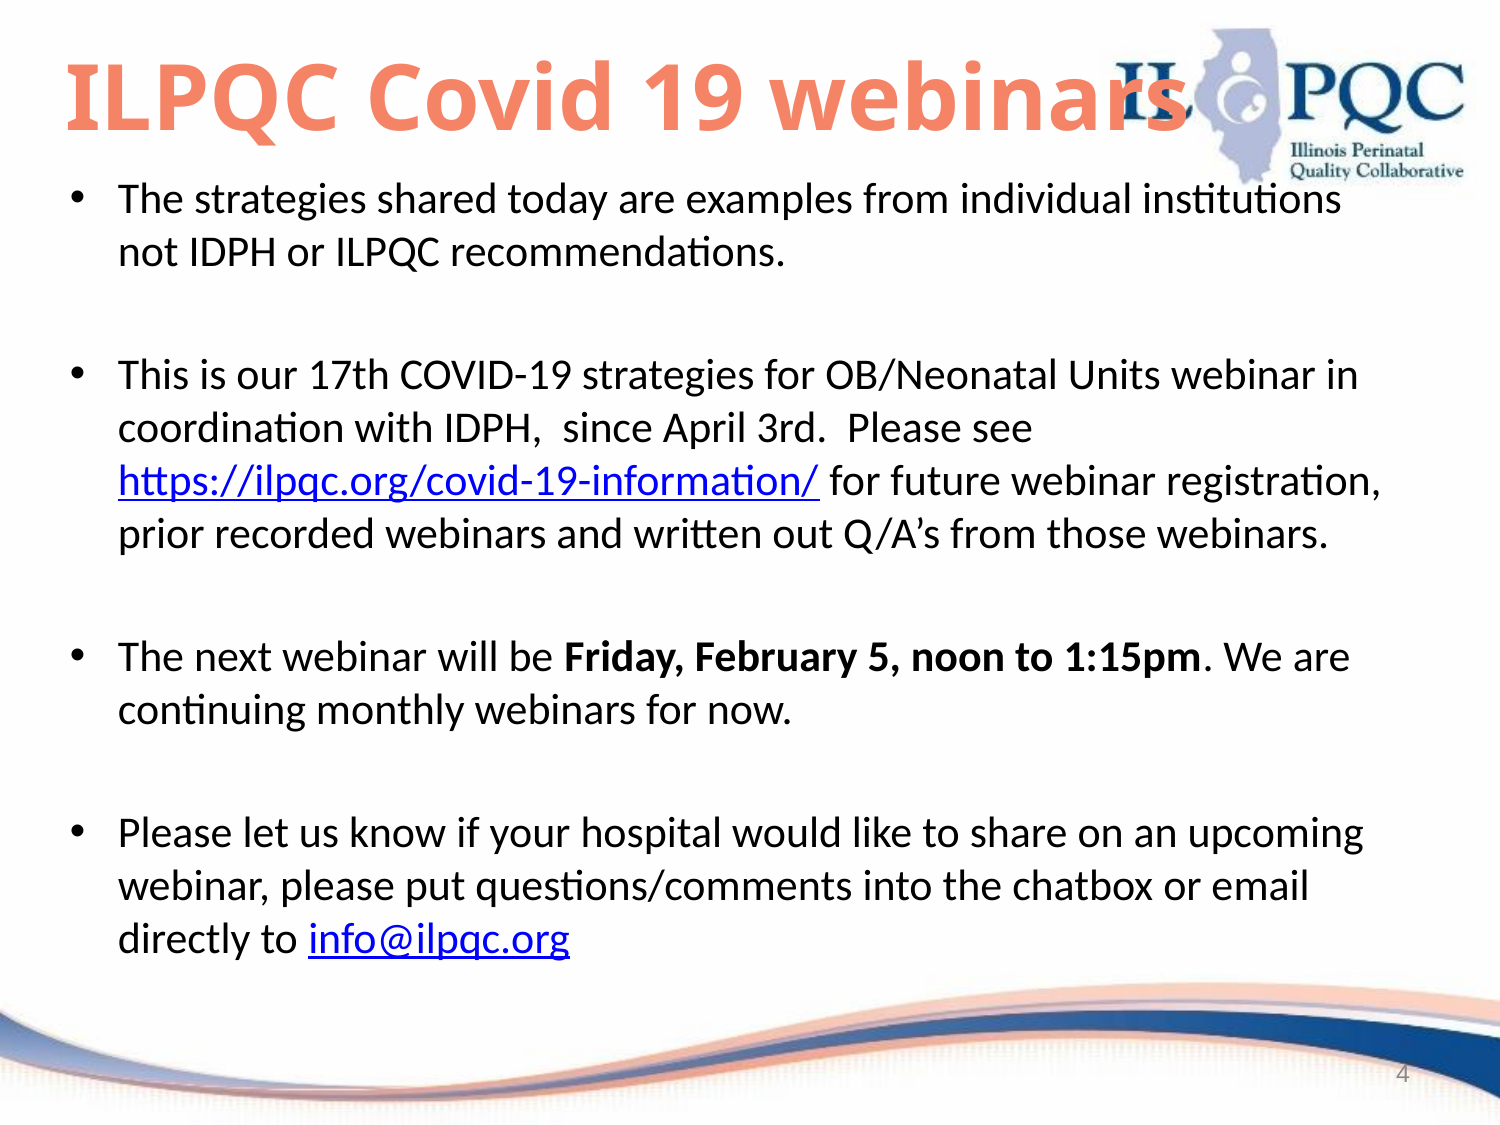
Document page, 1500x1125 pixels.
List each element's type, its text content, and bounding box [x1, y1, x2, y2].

slide_number 4 [1074, 1042, 1425, 1103]
title ILPQC Covid 19 webinars [50, 0, 1400, 188]
picture [0, 0, 1500, 1125]
list The strategies shared today are examples from individual institutions not IDPH or ILPQC recommendations. This is our 17th COVID-19 strategies for OB/Neonatal Units webinar in coordination with IDPH, since April 3rd. Please see https://ilpqc.org/covid-19-information/ for future webinar registration, prior recorded webinars and written out Q/A’s from those webinars. The next webinar will be Friday, February 5, noon to 1:15pm. We are continuing monthly webinars for now. Please let us know if your hospital would like to share on an upcoming webinar, please put questions/comments into the chatbox or email directly to info@ilpqc.org [54, 162, 1405, 1013]
